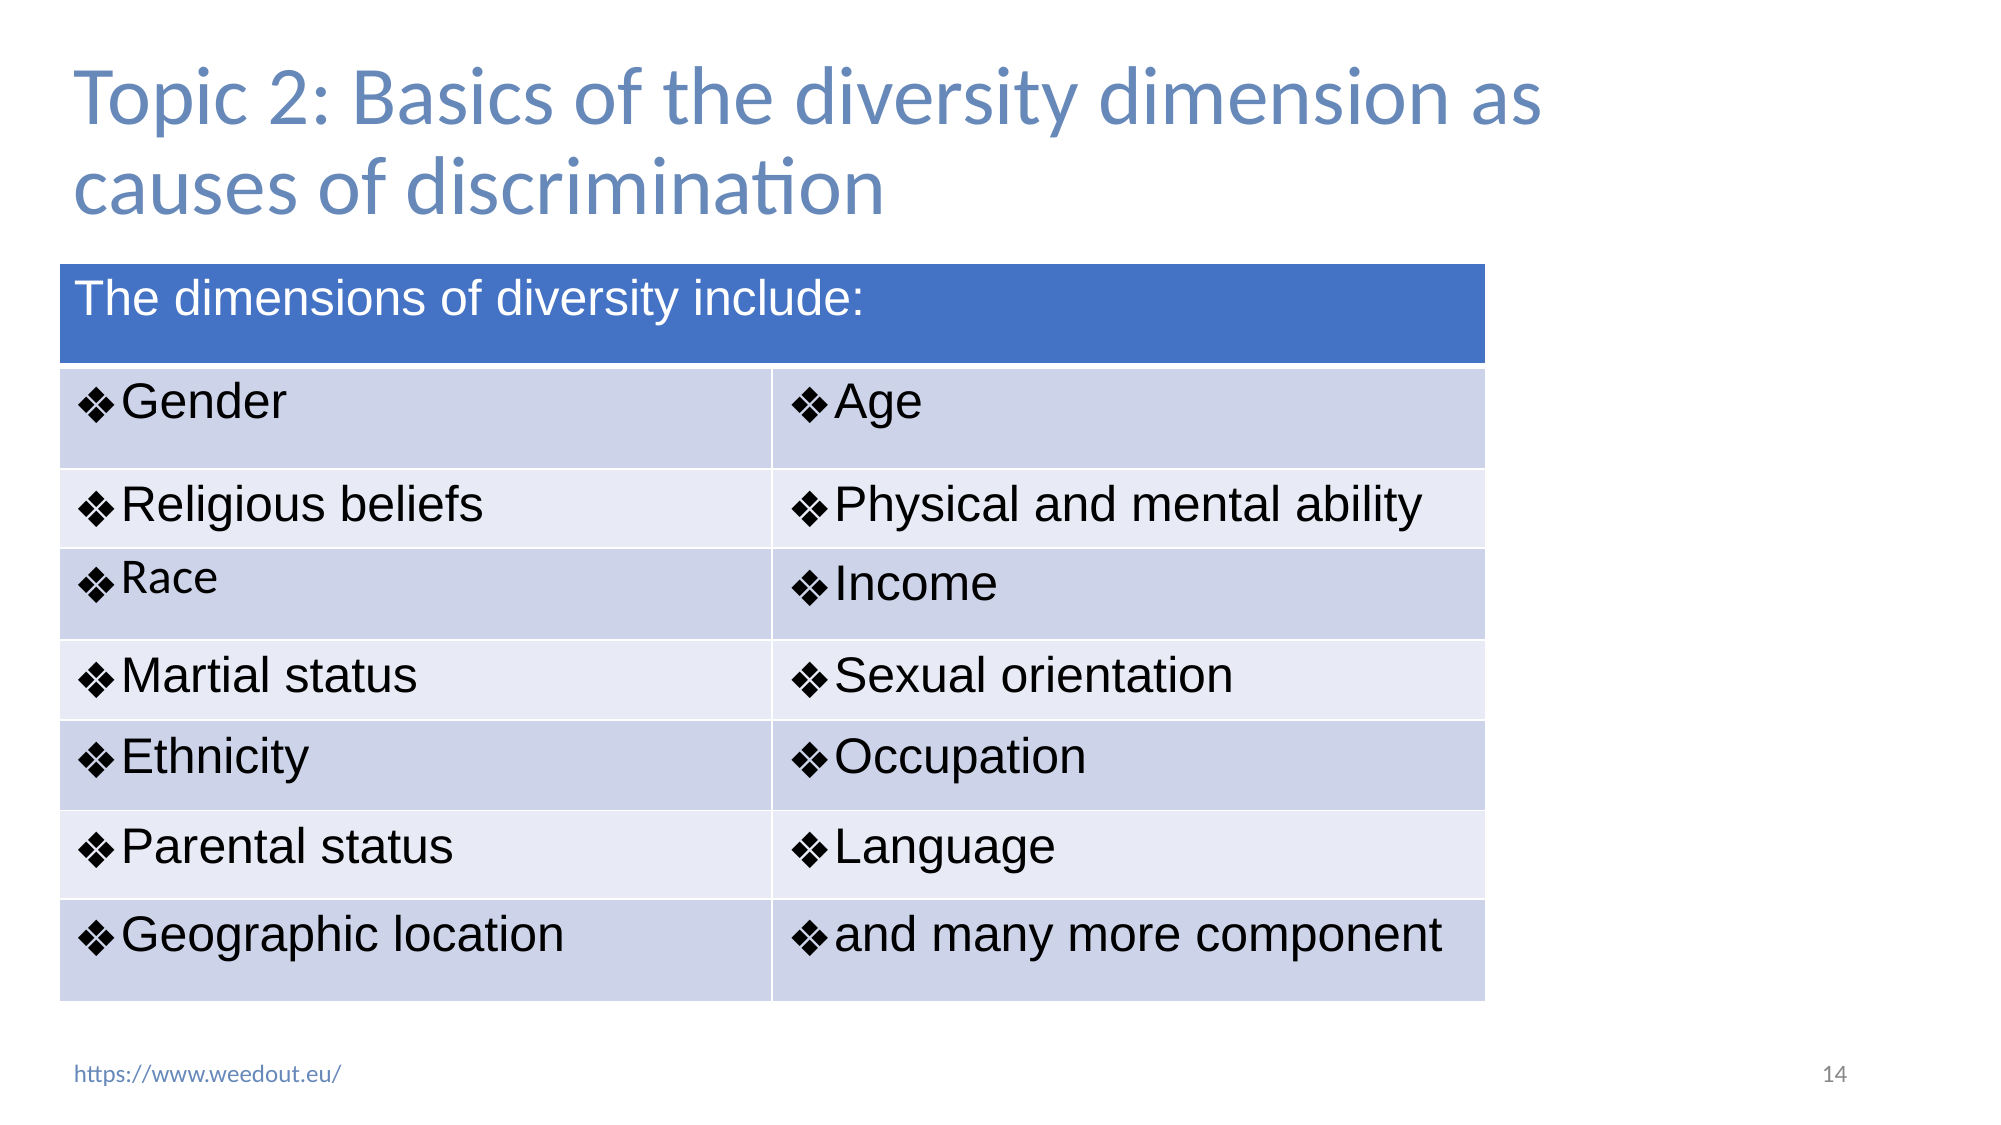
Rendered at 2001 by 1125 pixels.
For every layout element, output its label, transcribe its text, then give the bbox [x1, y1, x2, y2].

table_cell Income [773, 549, 1485, 639]
table_cell Age [773, 369, 1485, 468]
table_cell Race [60, 549, 771, 639]
slide_number 14 [1412, 1042, 1863, 1103]
table_cell Religious beliefs [60, 470, 771, 547]
table_cell Ethnicity [60, 721, 771, 810]
table_cell Physical and mental ability [773, 470, 1485, 547]
table_cell Sexual orientation [773, 641, 1485, 719]
text_box https://www.weedout.eu/ [58, 1049, 508, 1095]
table_header The dimensions of diversity include: [60, 264, 1485, 363]
table_cell Gender [60, 369, 771, 468]
table_cell Martial status [60, 641, 771, 719]
table_cell Language [773, 811, 1485, 898]
table_cell Geographic location [60, 900, 771, 1001]
table_cell and many more component [773, 900, 1485, 1001]
table_cell Occupation [773, 721, 1485, 810]
title Topic 2: Basics of the diversity dimension as causes of discrimination [58, 45, 1784, 263]
table_cell Parental status [60, 811, 771, 898]
